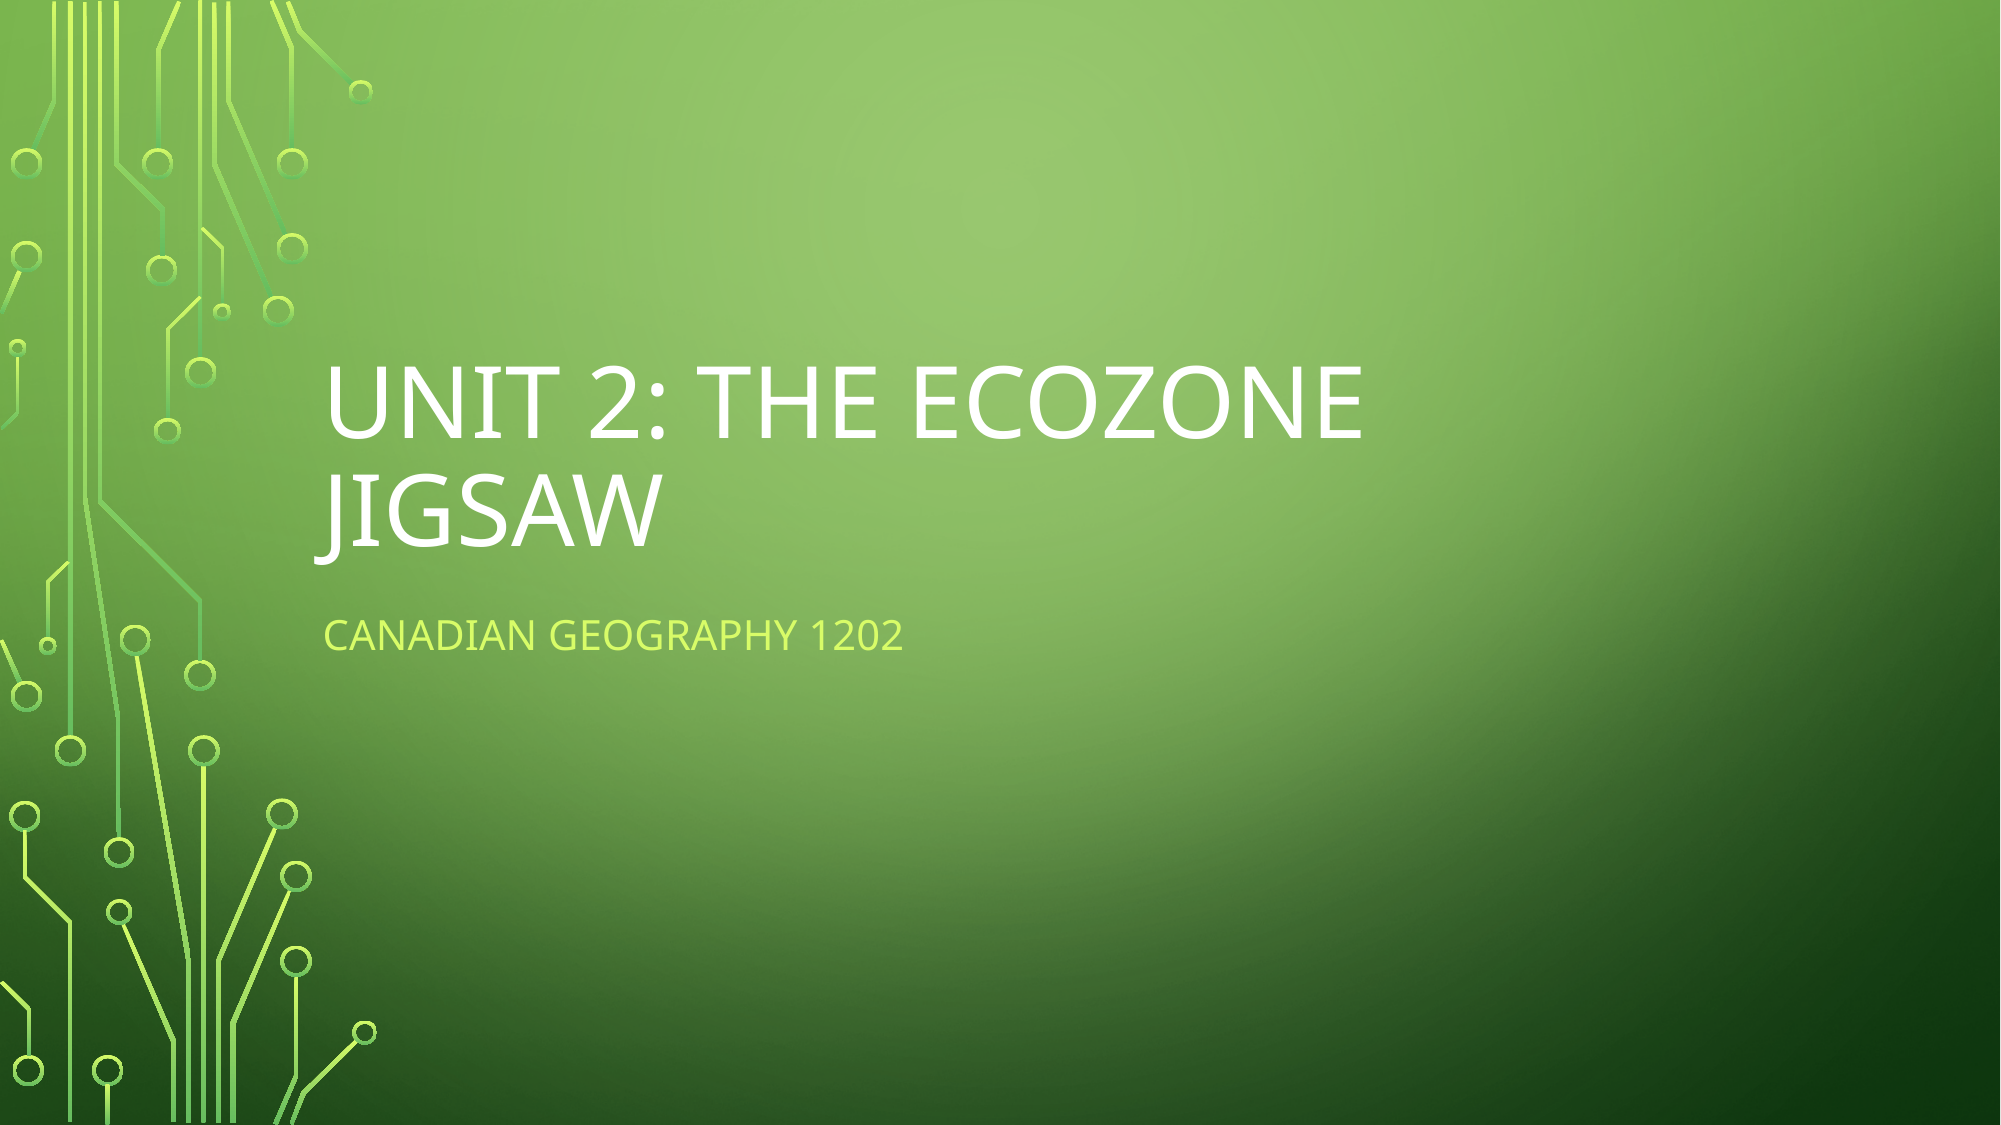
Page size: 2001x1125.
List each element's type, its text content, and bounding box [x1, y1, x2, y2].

title Unit 2: The Ecozone Jigsaw [307, 184, 1750, 576]
subtitle Canadian Geography 1202 [307, 590, 1750, 863]
